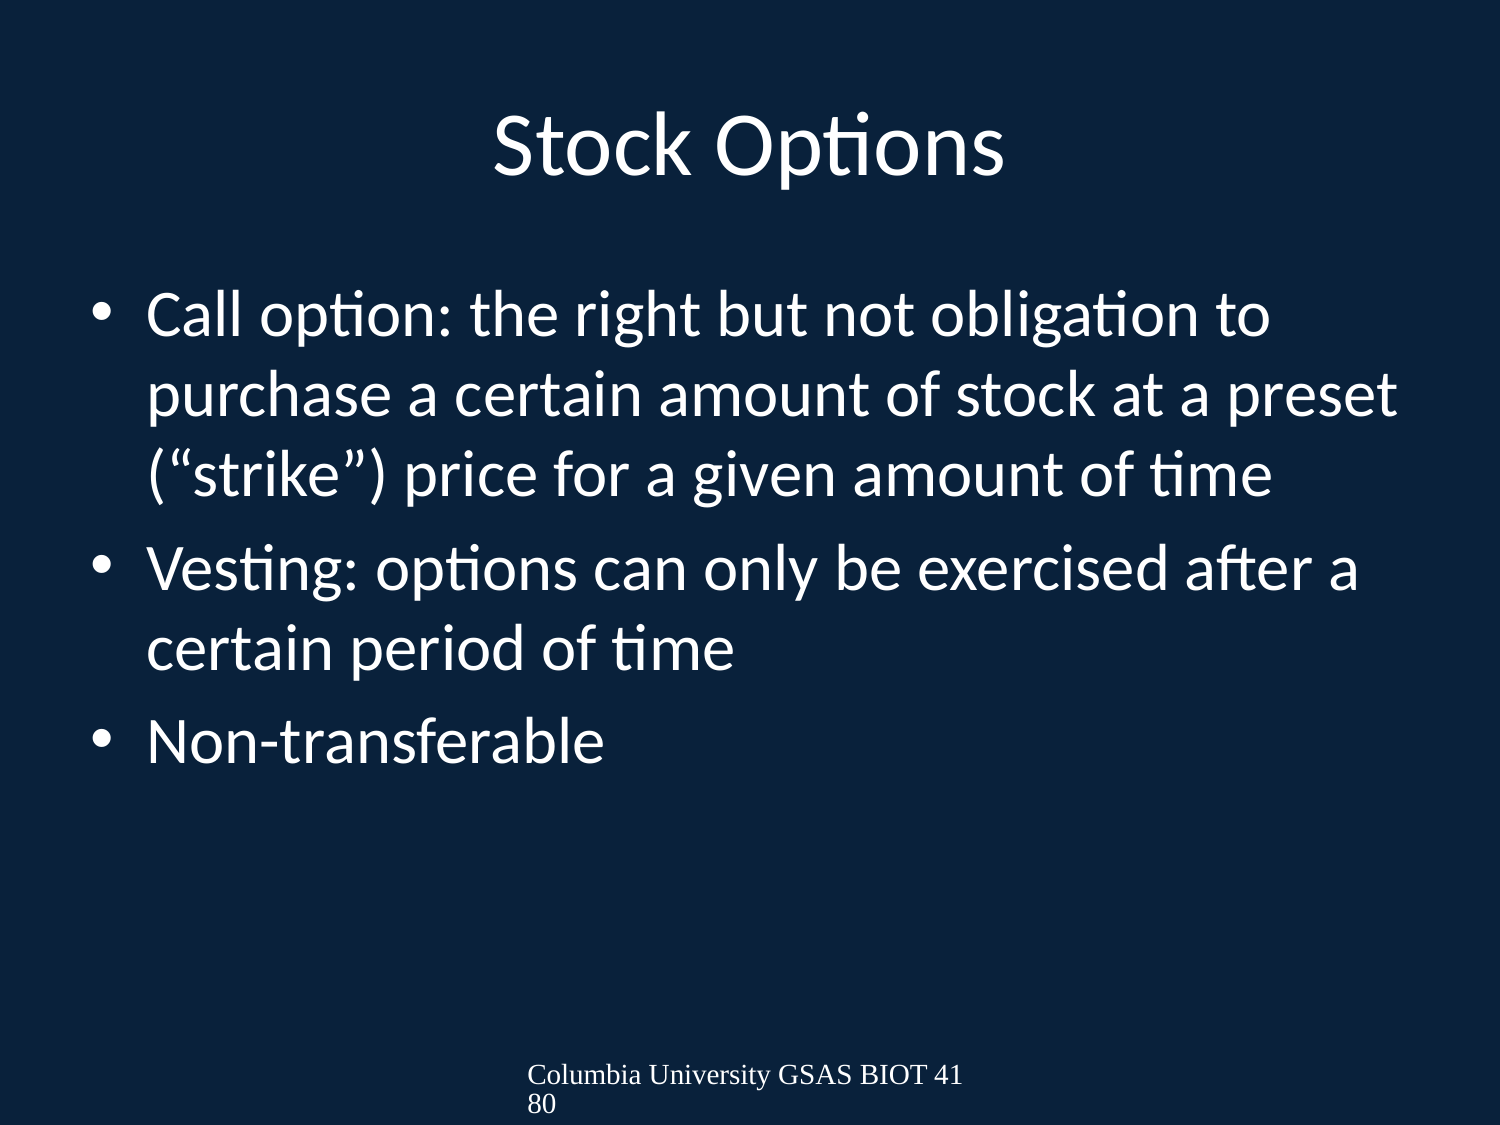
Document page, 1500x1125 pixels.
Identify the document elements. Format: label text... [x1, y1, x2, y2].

list Call option: the right but not obligation to purchase a certain amount of stock at a preset (“strike”) price for a given amount of time Vesting: options can only be exercised after a certain period of time Non-transferable [75, 262, 1425, 1005]
footer Columbia University GSAS BIOT 4180 [512, 1042, 988, 1103]
title Stock Options [75, 45, 1425, 233]
